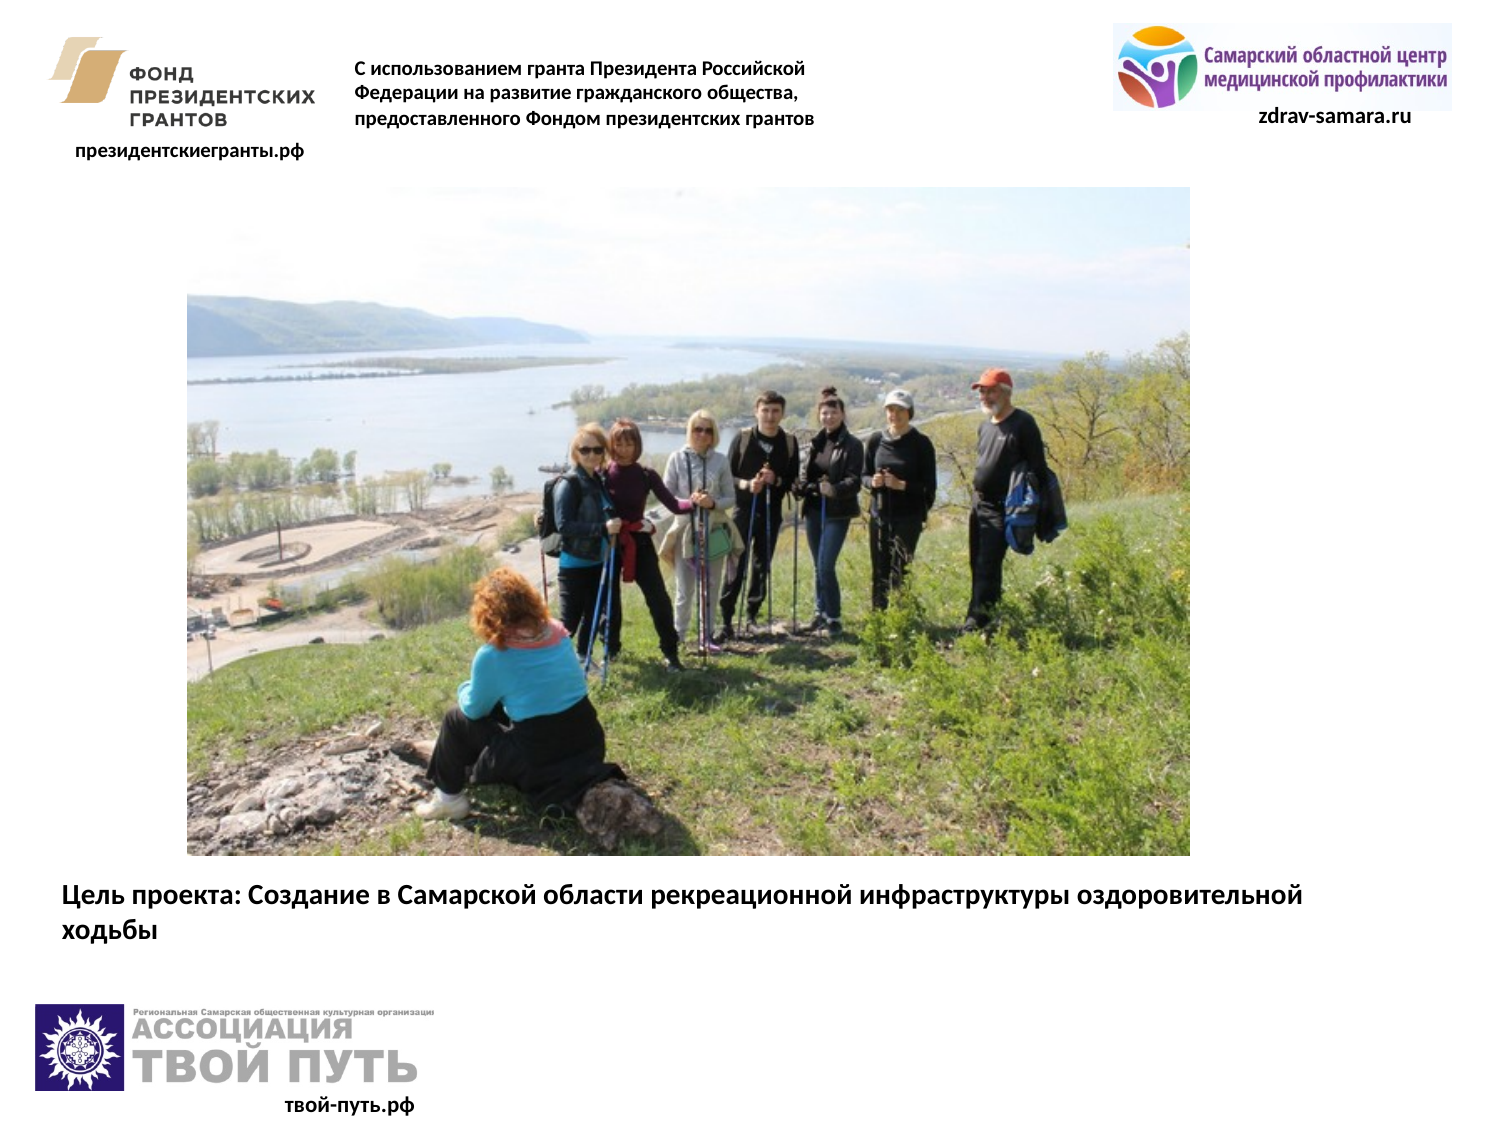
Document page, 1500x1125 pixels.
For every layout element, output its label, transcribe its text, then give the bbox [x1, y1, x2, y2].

text_box президентскиегранты.рф [60, 133, 320, 169]
text_box твой-путь.рф [270, 1099, 431, 1125]
picture [1112, 23, 1452, 111]
picture [187, 187, 1190, 856]
picture [34, 1004, 434, 1091]
text_box Цель проекта: Создание в Самарской области рекреационной инфраструктуры оздоровительной ходьбы [46, 867, 1418, 988]
text_box zdrav-samara.ru [1243, 119, 1427, 136]
picture [46, 34, 317, 131]
text_box С использованием гранта Президента Российской Федерации на развитие гражданского общества, предоставленного Фондом президентских грантов [339, 46, 844, 137]
